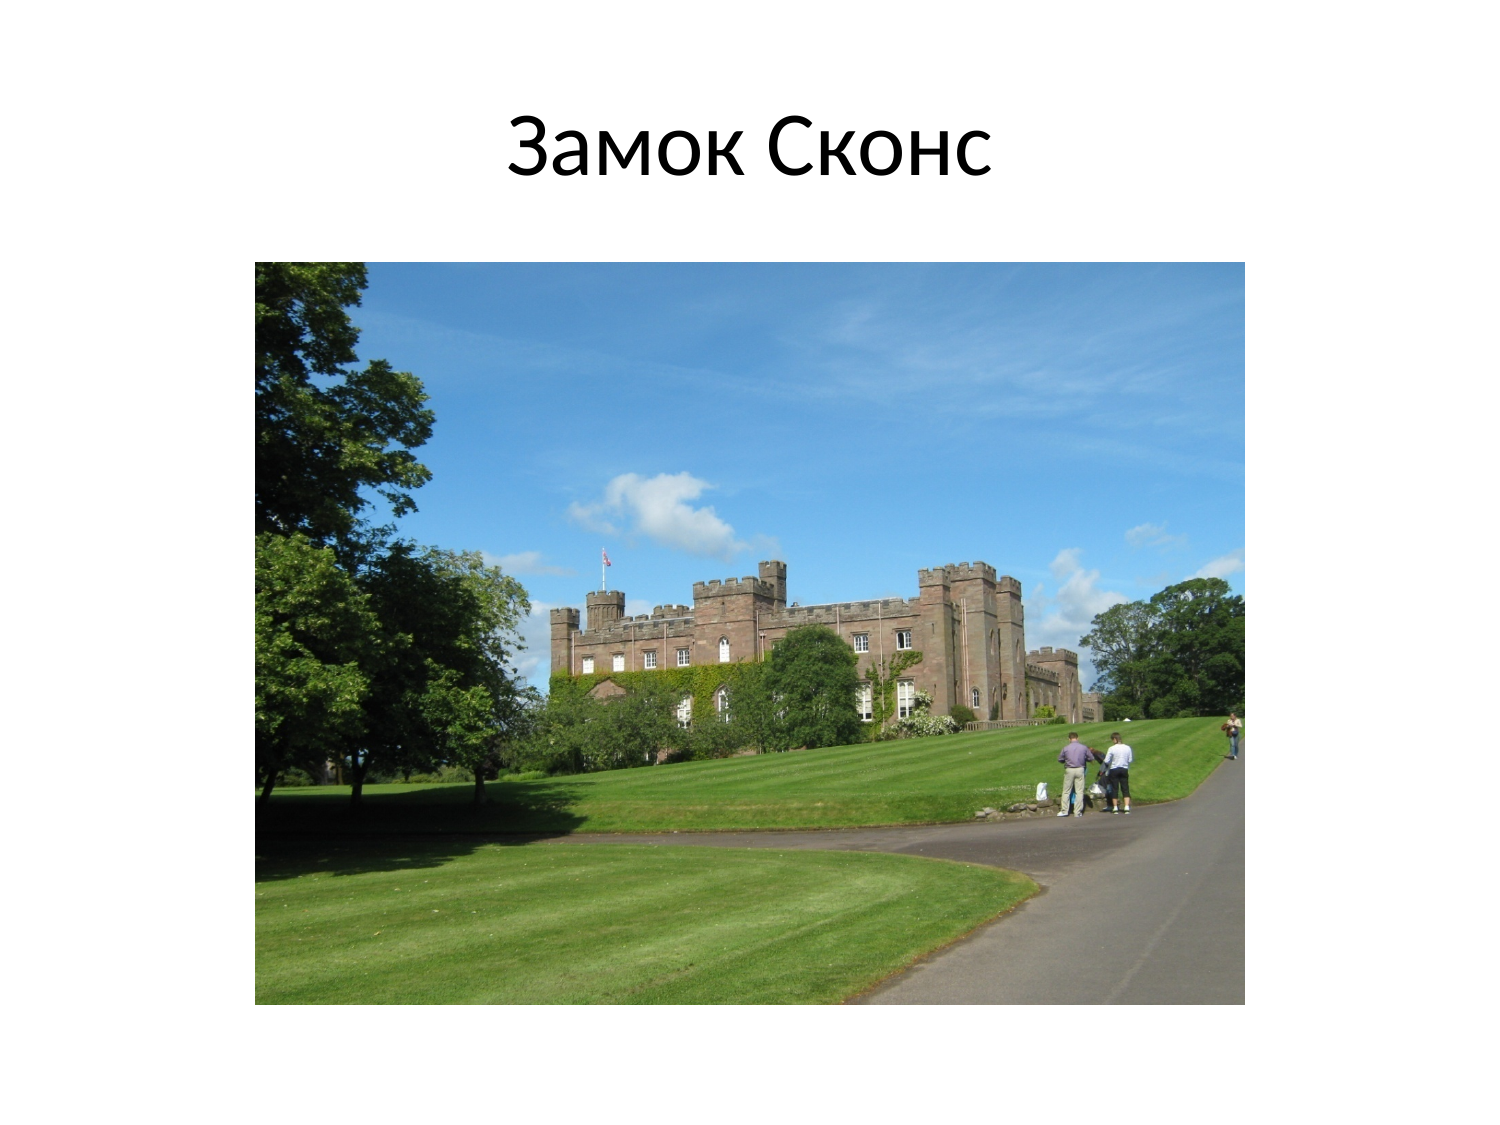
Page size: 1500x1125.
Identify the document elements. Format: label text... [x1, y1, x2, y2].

title Замок Сконс [75, 45, 1425, 233]
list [254, 262, 1246, 1006]
